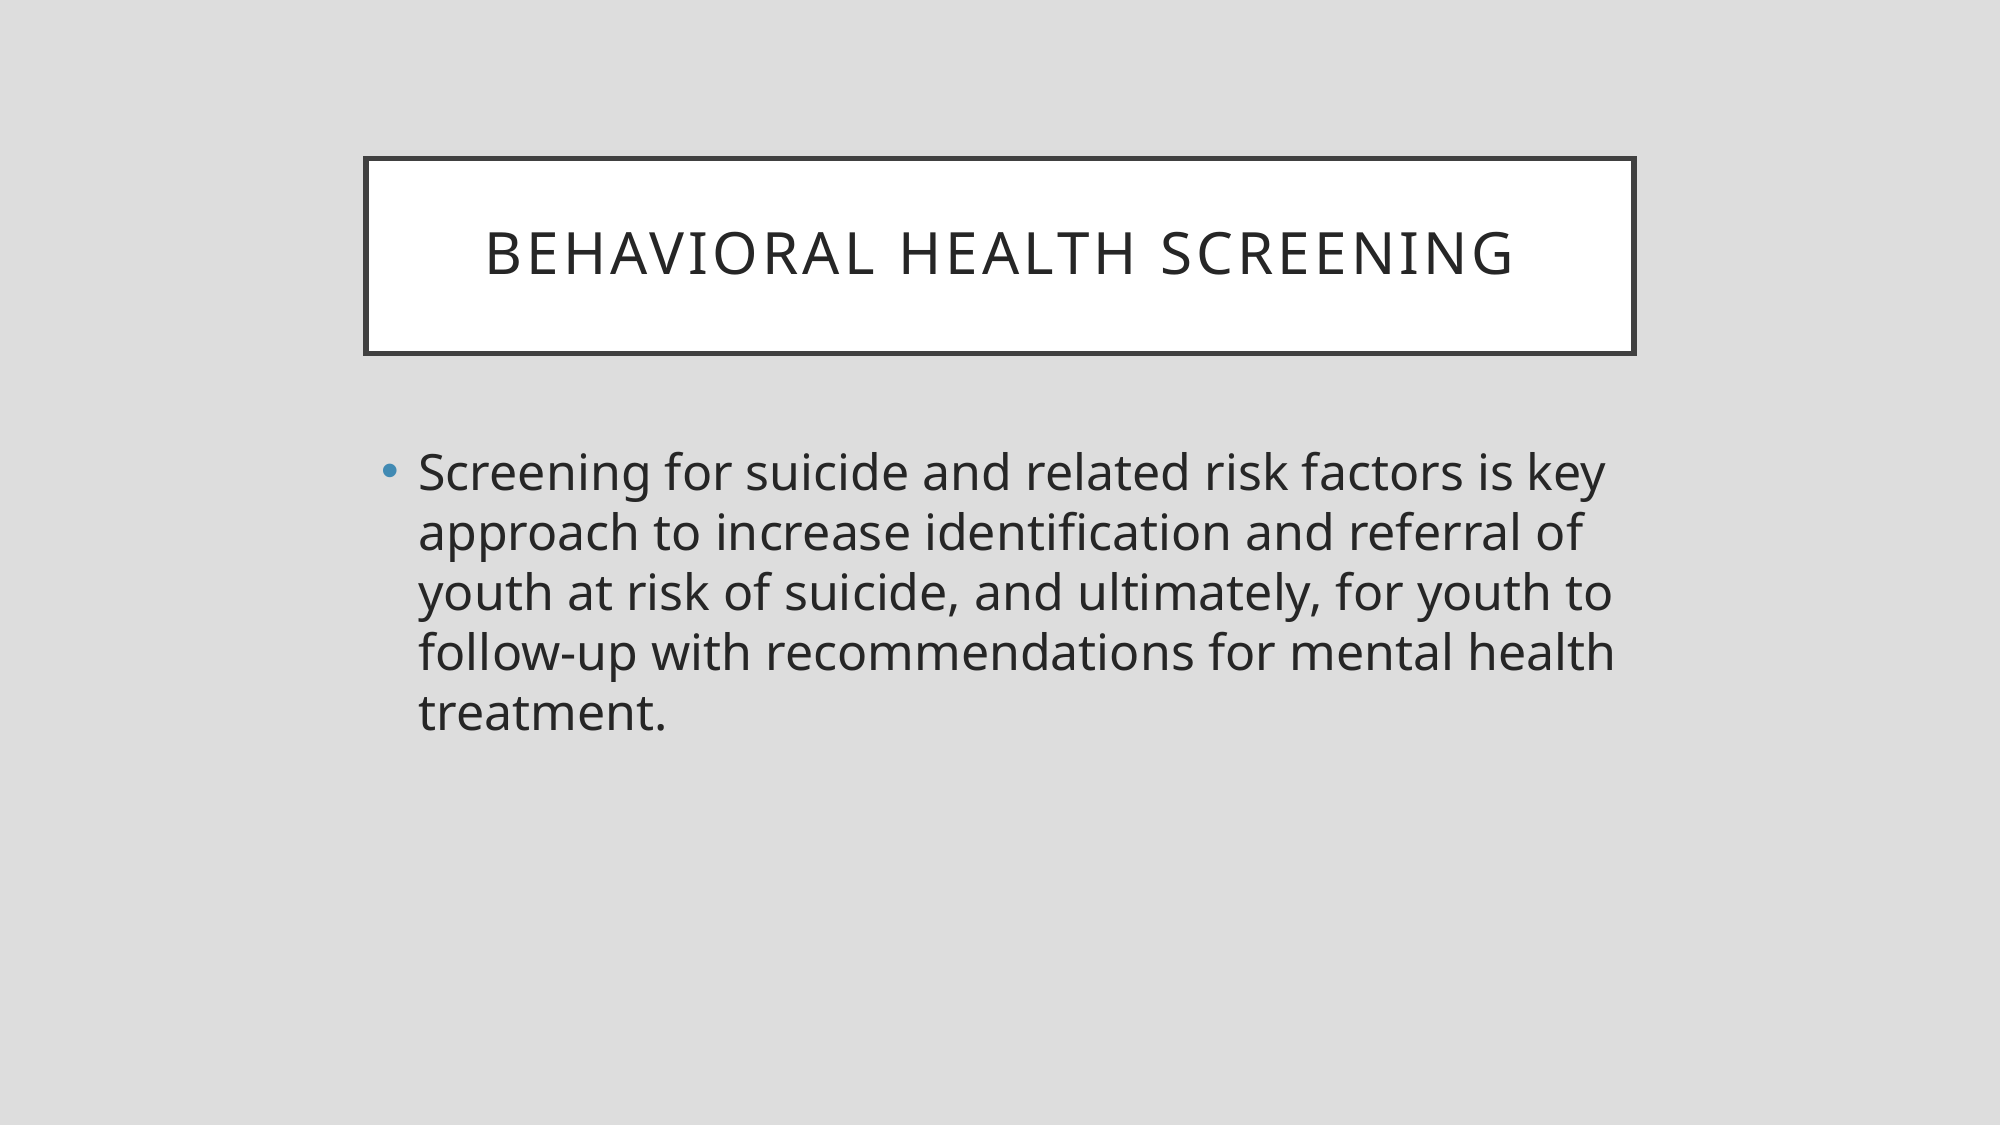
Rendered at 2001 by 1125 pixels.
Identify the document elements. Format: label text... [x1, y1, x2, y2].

title Behavioral Health Screening [363, 156, 1637, 356]
list Screening for suicide and related risk factors is key approach to increase identification and referral of youth at risk of suicide, and ultimately, for youth to follow-up with recommendations for mental health treatment. [366, 432, 1634, 942]
